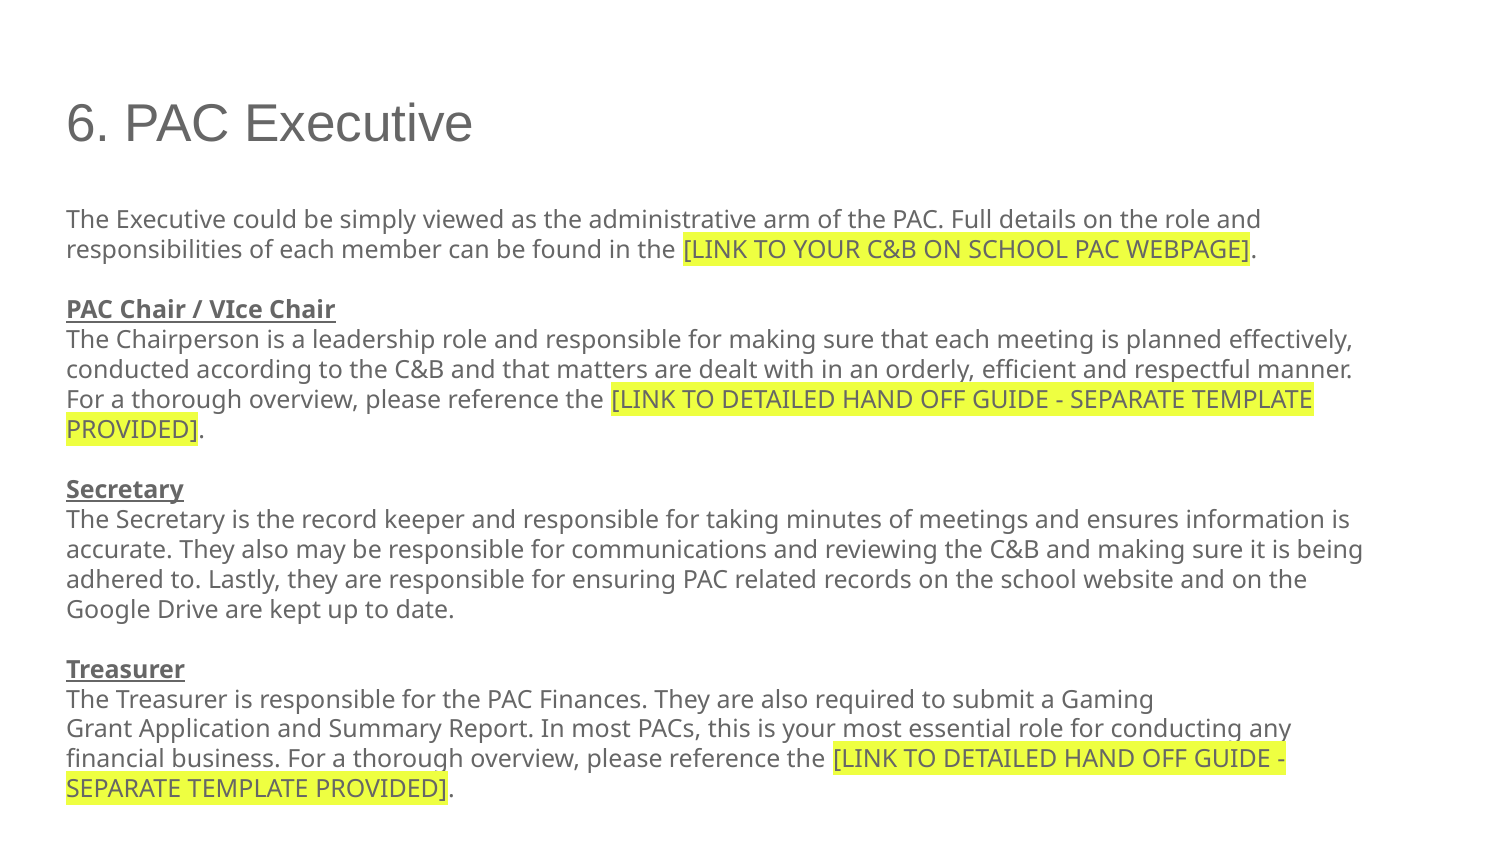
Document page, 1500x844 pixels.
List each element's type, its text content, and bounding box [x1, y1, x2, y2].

list The Executive could be simply viewed as the administrative arm of the PAC. Full details on the role and responsibilities of each member can be found in the [LINK TO YOUR C&B ON SCHOOL PAC WEBPAGE]. PAC Chair / VIce Chair The Chairperson is a leadership role and responsible for making sure that each meeting is planned effectively, conducted according to the C&B and that matters are dealt with in an orderly, efficient and respectful manner. For a thorough overview, please reference the [LINK TO DETAILED HAND OFF GUIDE - SEPARATE TEMPLATE PROVIDED]. Secretary The Secretary is the record keeper and responsible for taking minutes of meetings and ensures information is accurate. They also may be responsible for communications and reviewing the C&B and making sure it is being adhered to. Lastly, they are responsible for ensuring PAC related records on the school website and on the Google Drive are kept up to date. Treasurer The Treasurer is responsible for the PAC Finances. They are also required to submit a Gaming Grant Application and Summary Report. In most PACs, this is your most essential role for conducting any financial business. For a thorough overview, please reference the [LINK TO DETAILED HAND OFF GUIDE - SEPARATE TEMPLATE PROVIDED]. [51, 189, 1388, 809]
title 6. PAC Executive [51, 72, 1449, 167]
